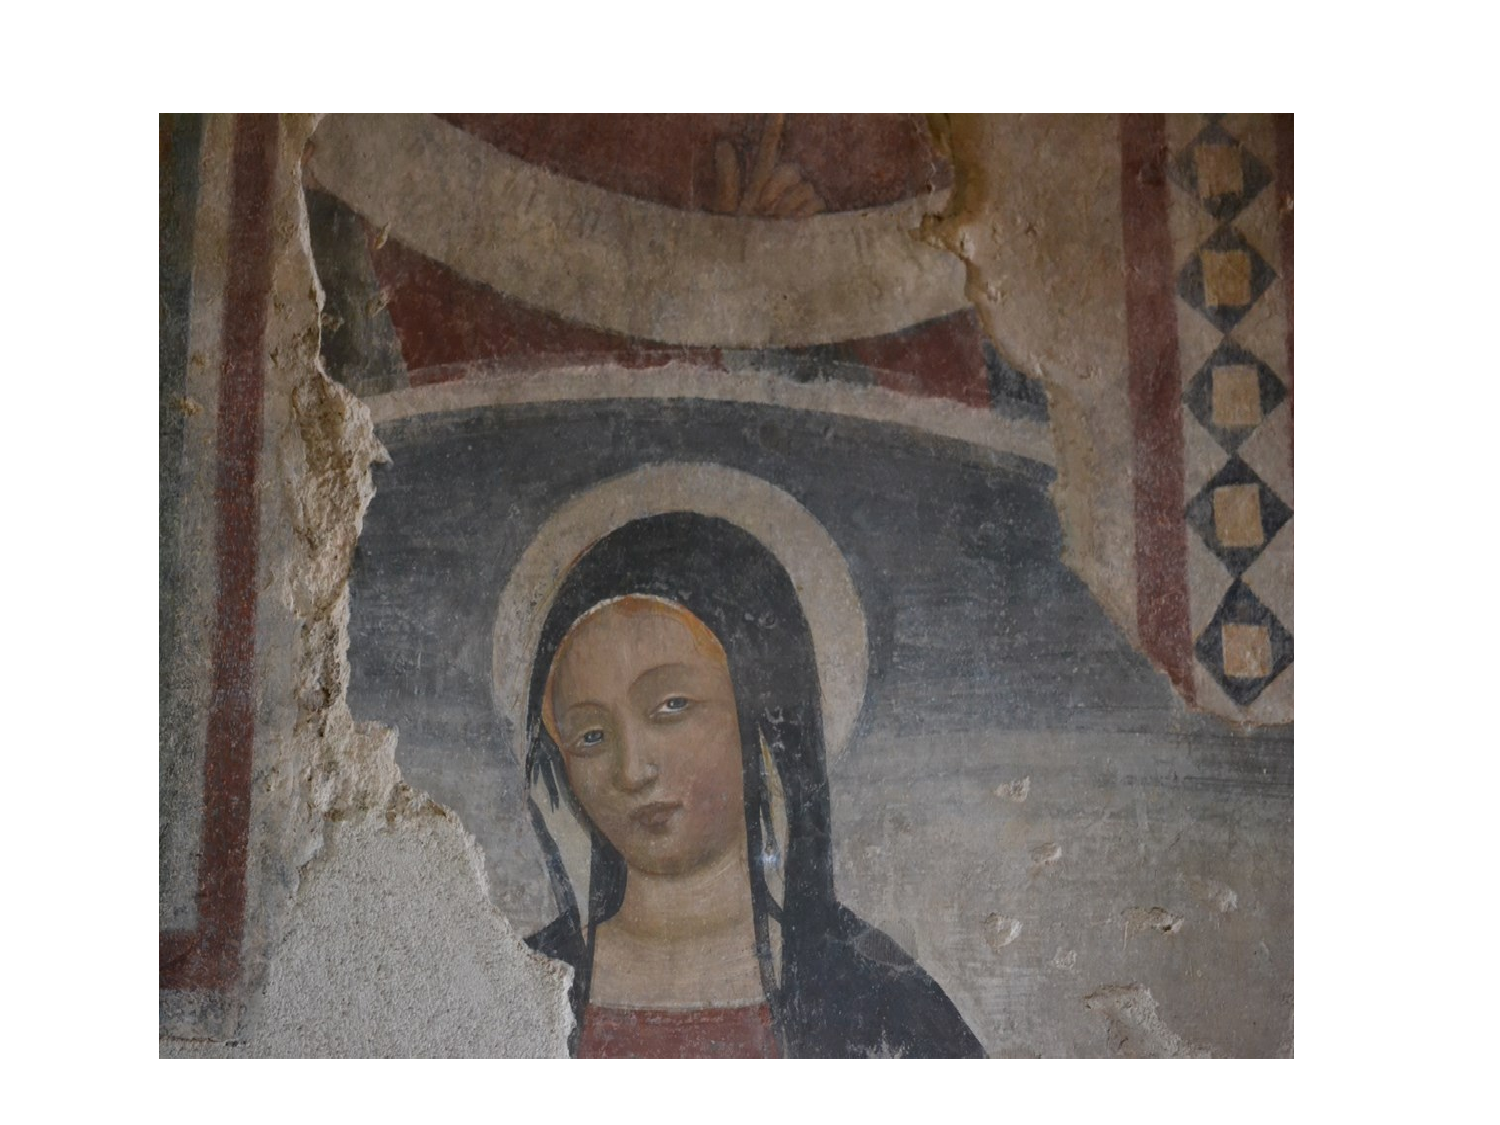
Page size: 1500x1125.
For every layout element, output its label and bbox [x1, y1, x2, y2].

list [159, 113, 1294, 1059]
